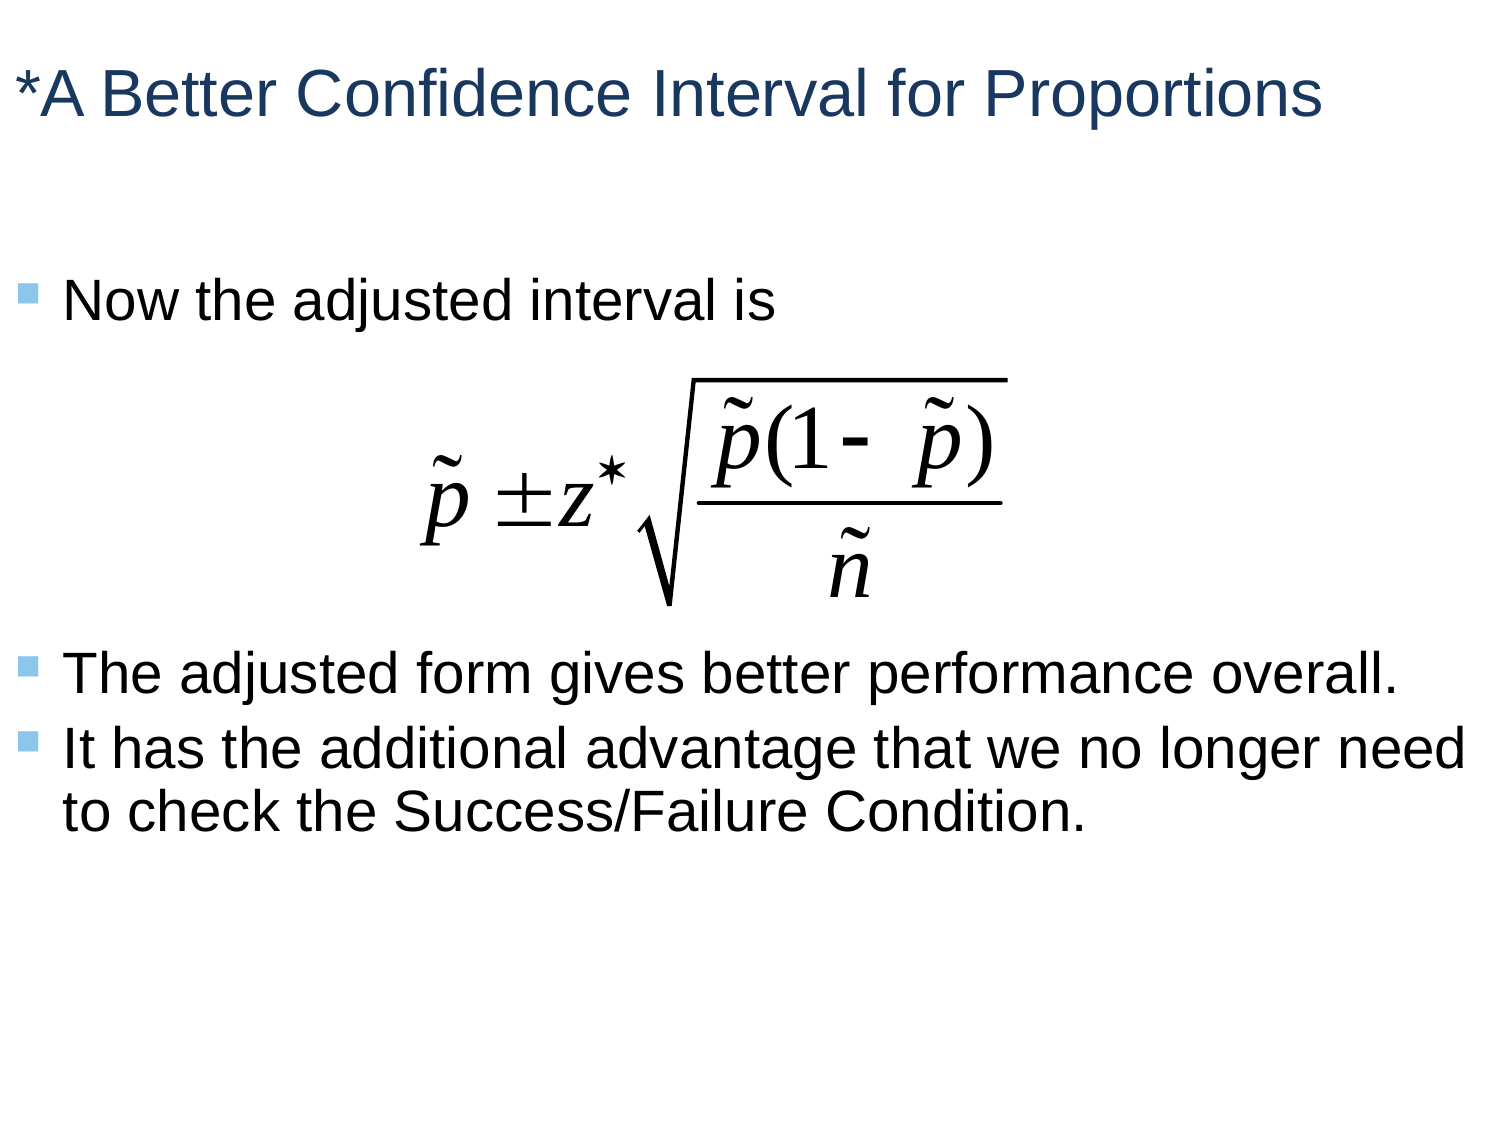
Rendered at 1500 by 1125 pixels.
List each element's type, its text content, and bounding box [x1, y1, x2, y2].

title *A Better Confidence Interval for Proportions [0, 49, 1500, 138]
list Now the adjusted interval is The adjusted form gives better performance overall. It has the additional advantage that we no longer need to check the Success/Failure Condition. [0, 262, 1500, 1050]
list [399, 357, 1025, 625]
